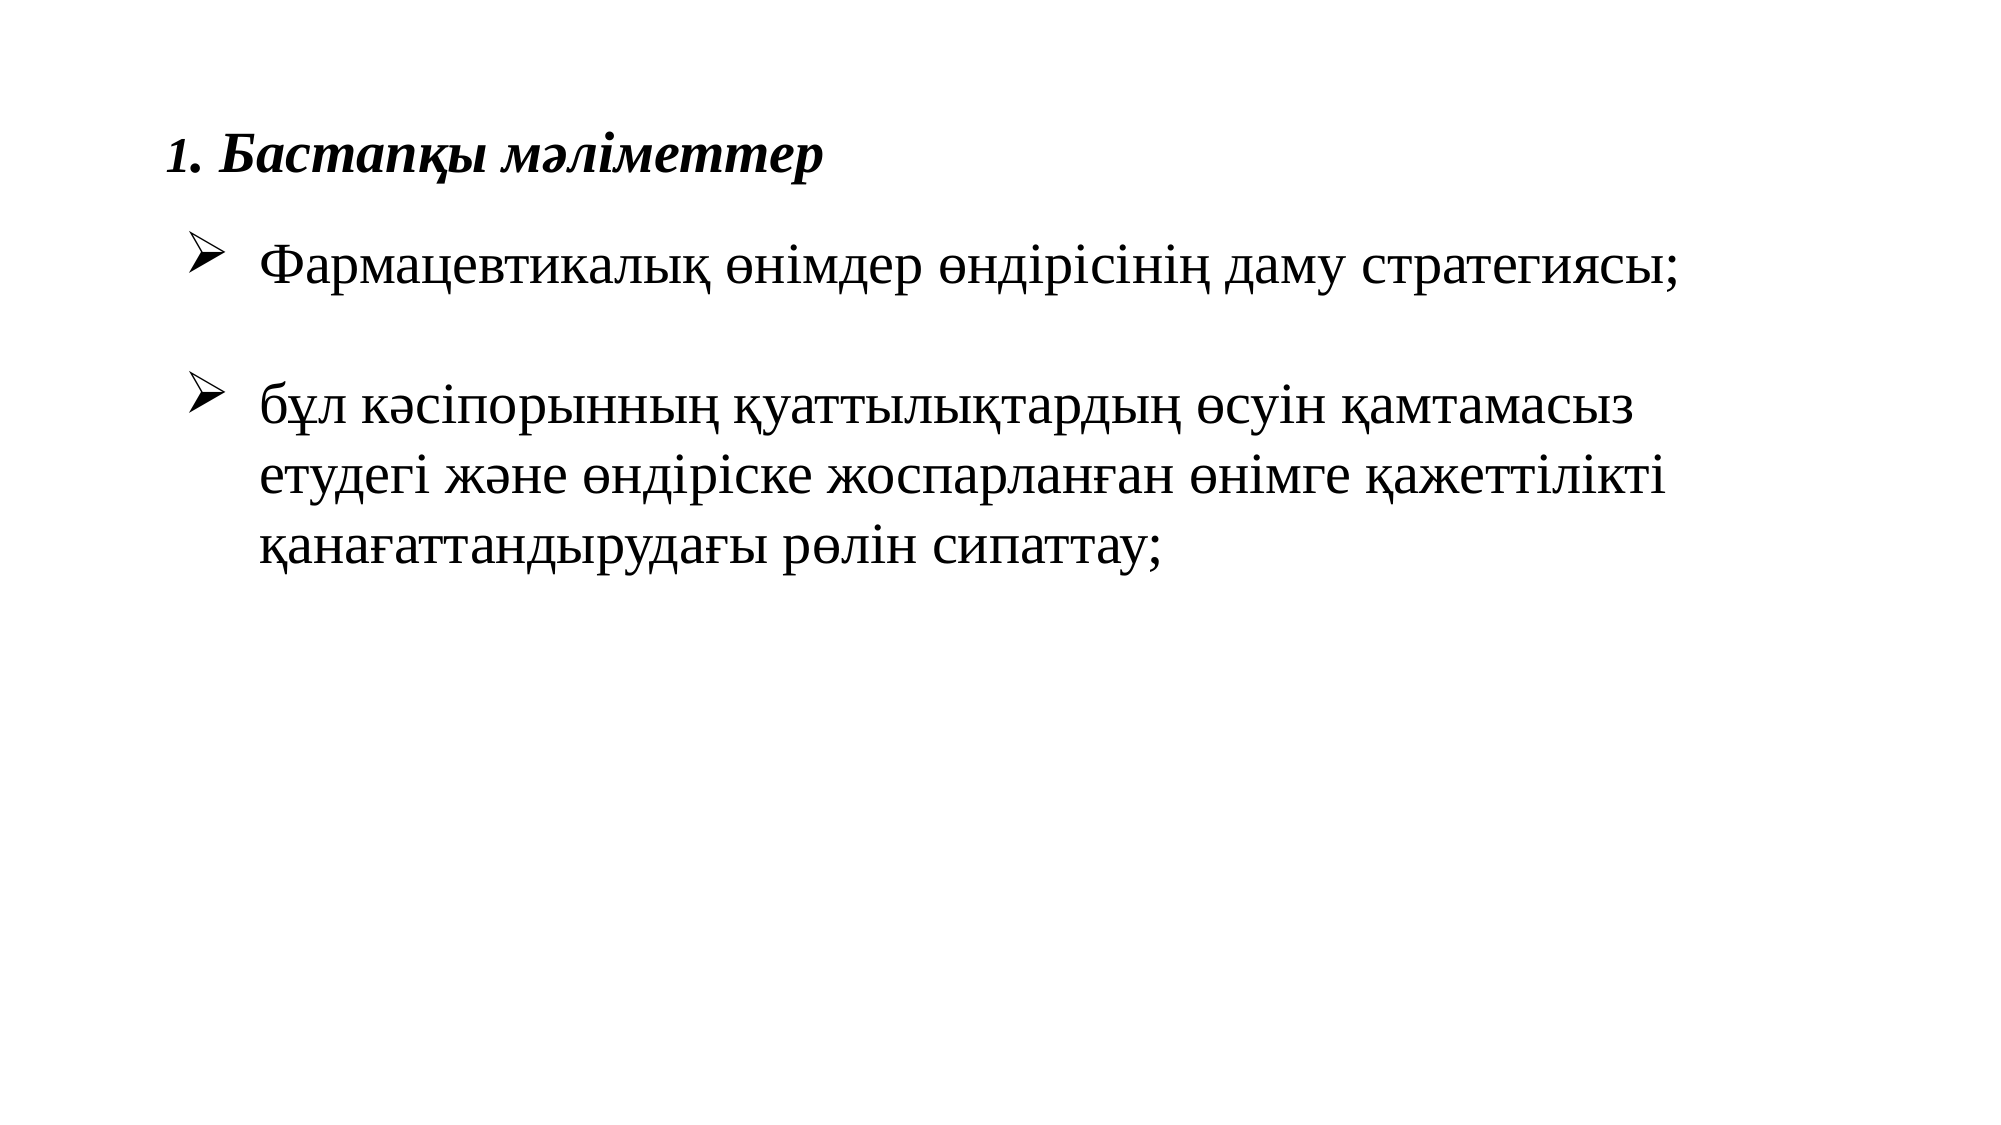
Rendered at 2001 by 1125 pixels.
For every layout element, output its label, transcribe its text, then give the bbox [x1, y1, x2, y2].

text_box 1. Бастапқы мәліметтер [150, 106, 840, 192]
text_box Фармацевтикалық өнімдер өндірісінің даму стратегиясы; бұл кәсіпорынның қуаттылықтардың өсуін қамтамасыз етудегі және өндіріске жоспарланған өнімге қажеттілікті қанағаттандырудағы рөлін сипаттау; [169, 217, 1829, 583]
